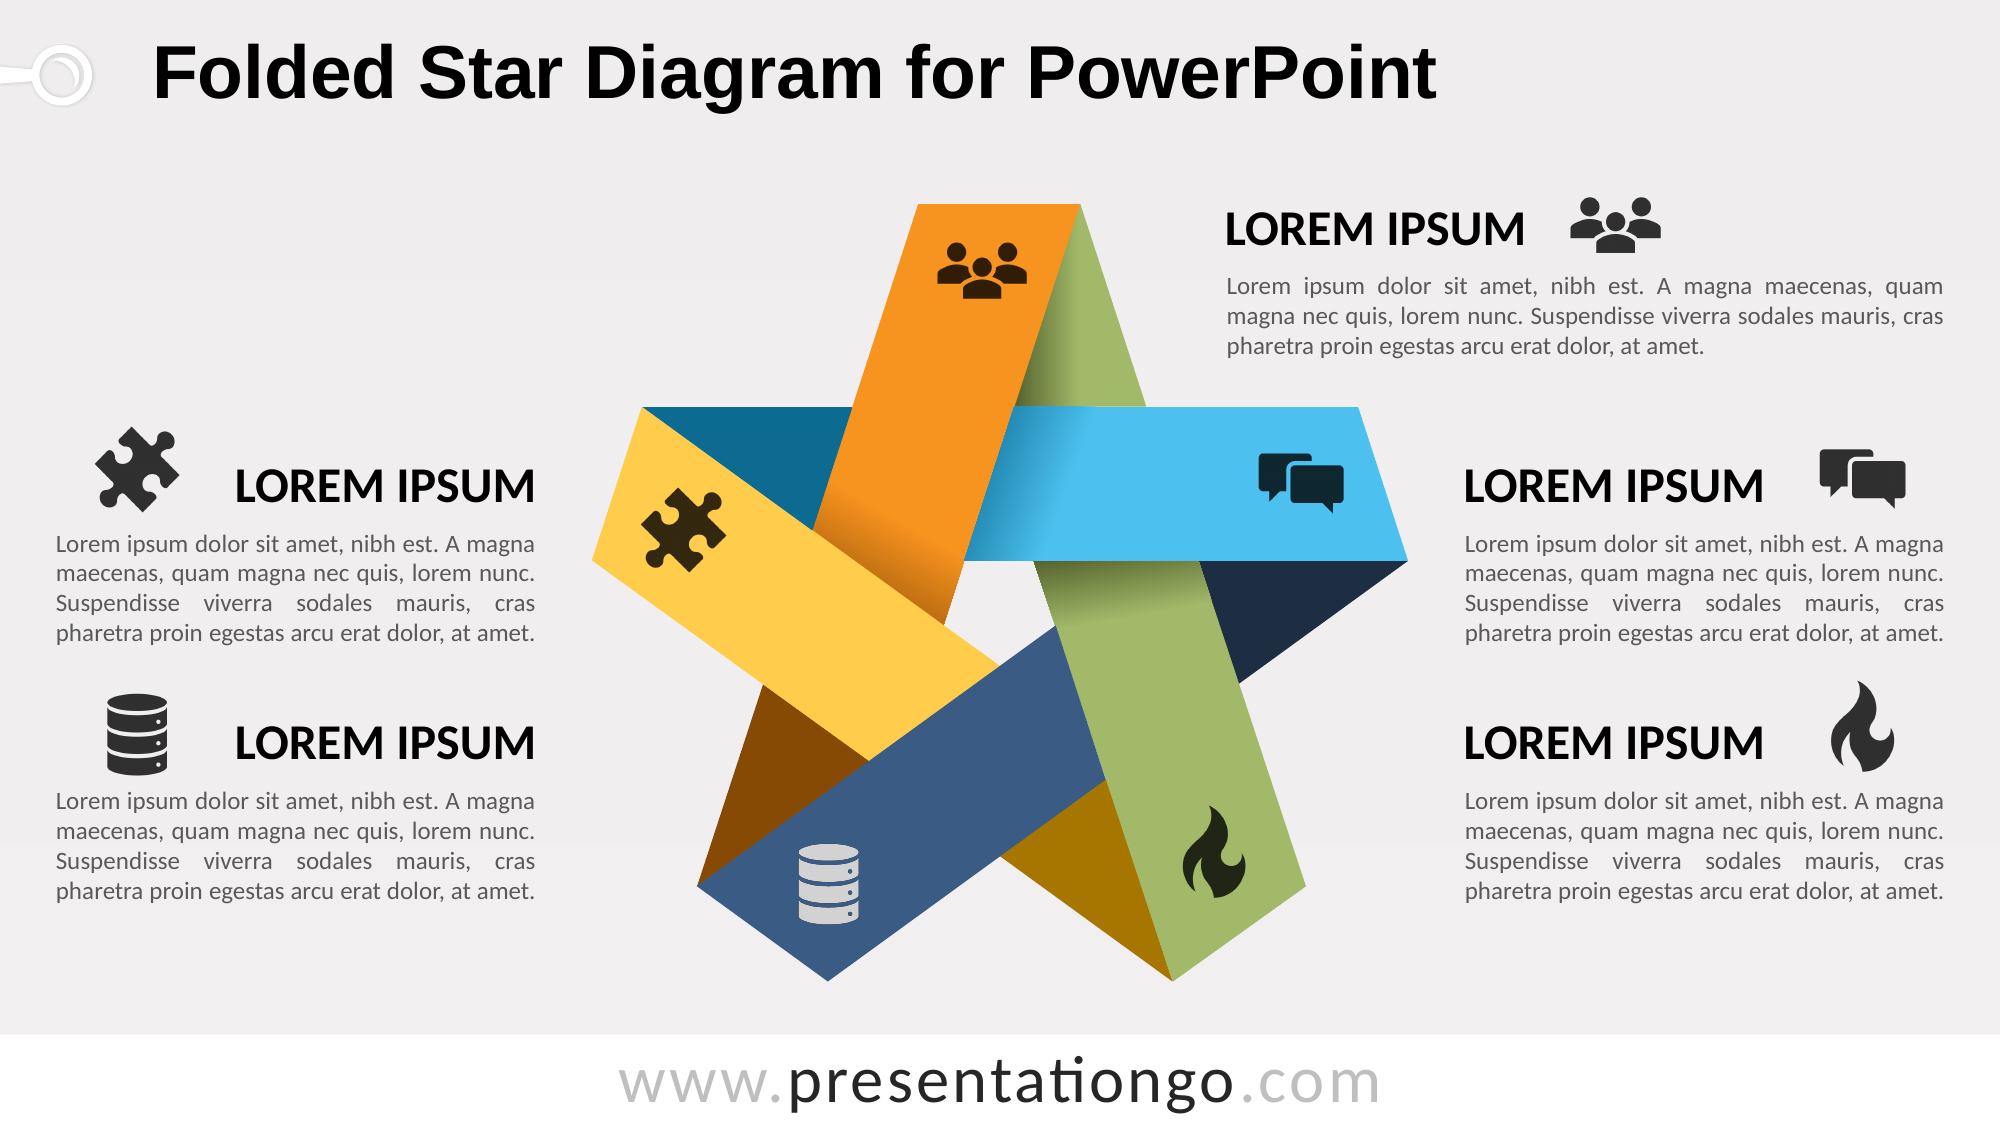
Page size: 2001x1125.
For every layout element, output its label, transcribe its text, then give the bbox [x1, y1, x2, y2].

picture [1811, 428, 1914, 530]
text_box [1463, 444, 1946, 656]
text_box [54, 701, 537, 914]
picture [632, 481, 735, 583]
picture [1564, 174, 1667, 276]
picture [777, 833, 880, 935]
picture [1811, 675, 1914, 777]
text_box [591, 203, 1409, 982]
picture [931, 219, 1033, 322]
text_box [1463, 701, 1946, 914]
picture [85, 683, 188, 786]
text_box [1224, 186, 1946, 399]
title Folded Star Diagram for PowerPoint [137, 26, 1863, 148]
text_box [54, 444, 537, 656]
picture [1163, 800, 1265, 903]
picture [1249, 432, 1352, 535]
picture [85, 420, 188, 523]
